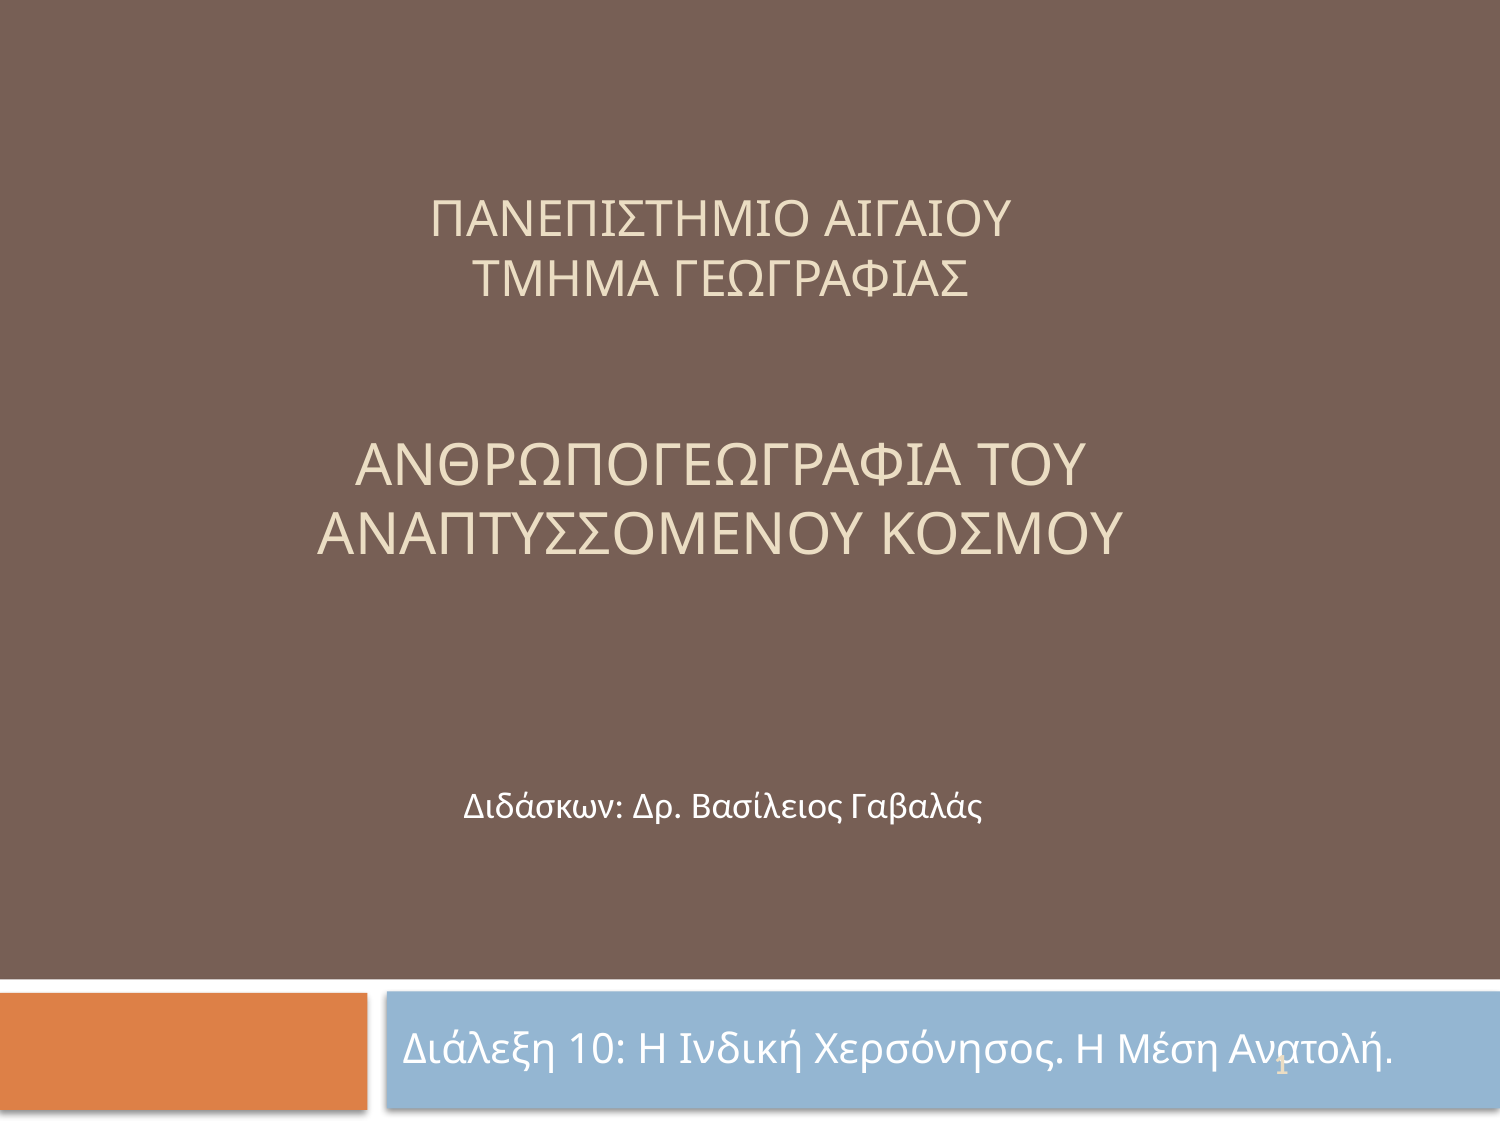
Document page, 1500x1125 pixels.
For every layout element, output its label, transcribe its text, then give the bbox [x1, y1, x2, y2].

subtitle Διάλεξη 10: Η Ινδική Χερσόνησος. Η Μέση Ανατολή. [387, 992, 1488, 1105]
slide_number 1 [1125, 1025, 1438, 1100]
text_box Διδάσκων: Δρ. Βασίλειος Γαβαλάς [448, 773, 998, 834]
title ΠΑΝΕΠΙΣΤΗΜΙΟ ΑΙΓΑΙΟΥ ΤΜΗΜΑ ΓΕΩΓΡΑΦΙΑΣ ΑΝΘΡΩΠΟΓΕΩΓΡΑΦΙΑ ΤΟΥ ΑΝΑΠΤΥΣΣΟΜΕΝΟΥ ΚΟΣΜΟΥ [175, 128, 1266, 575]
